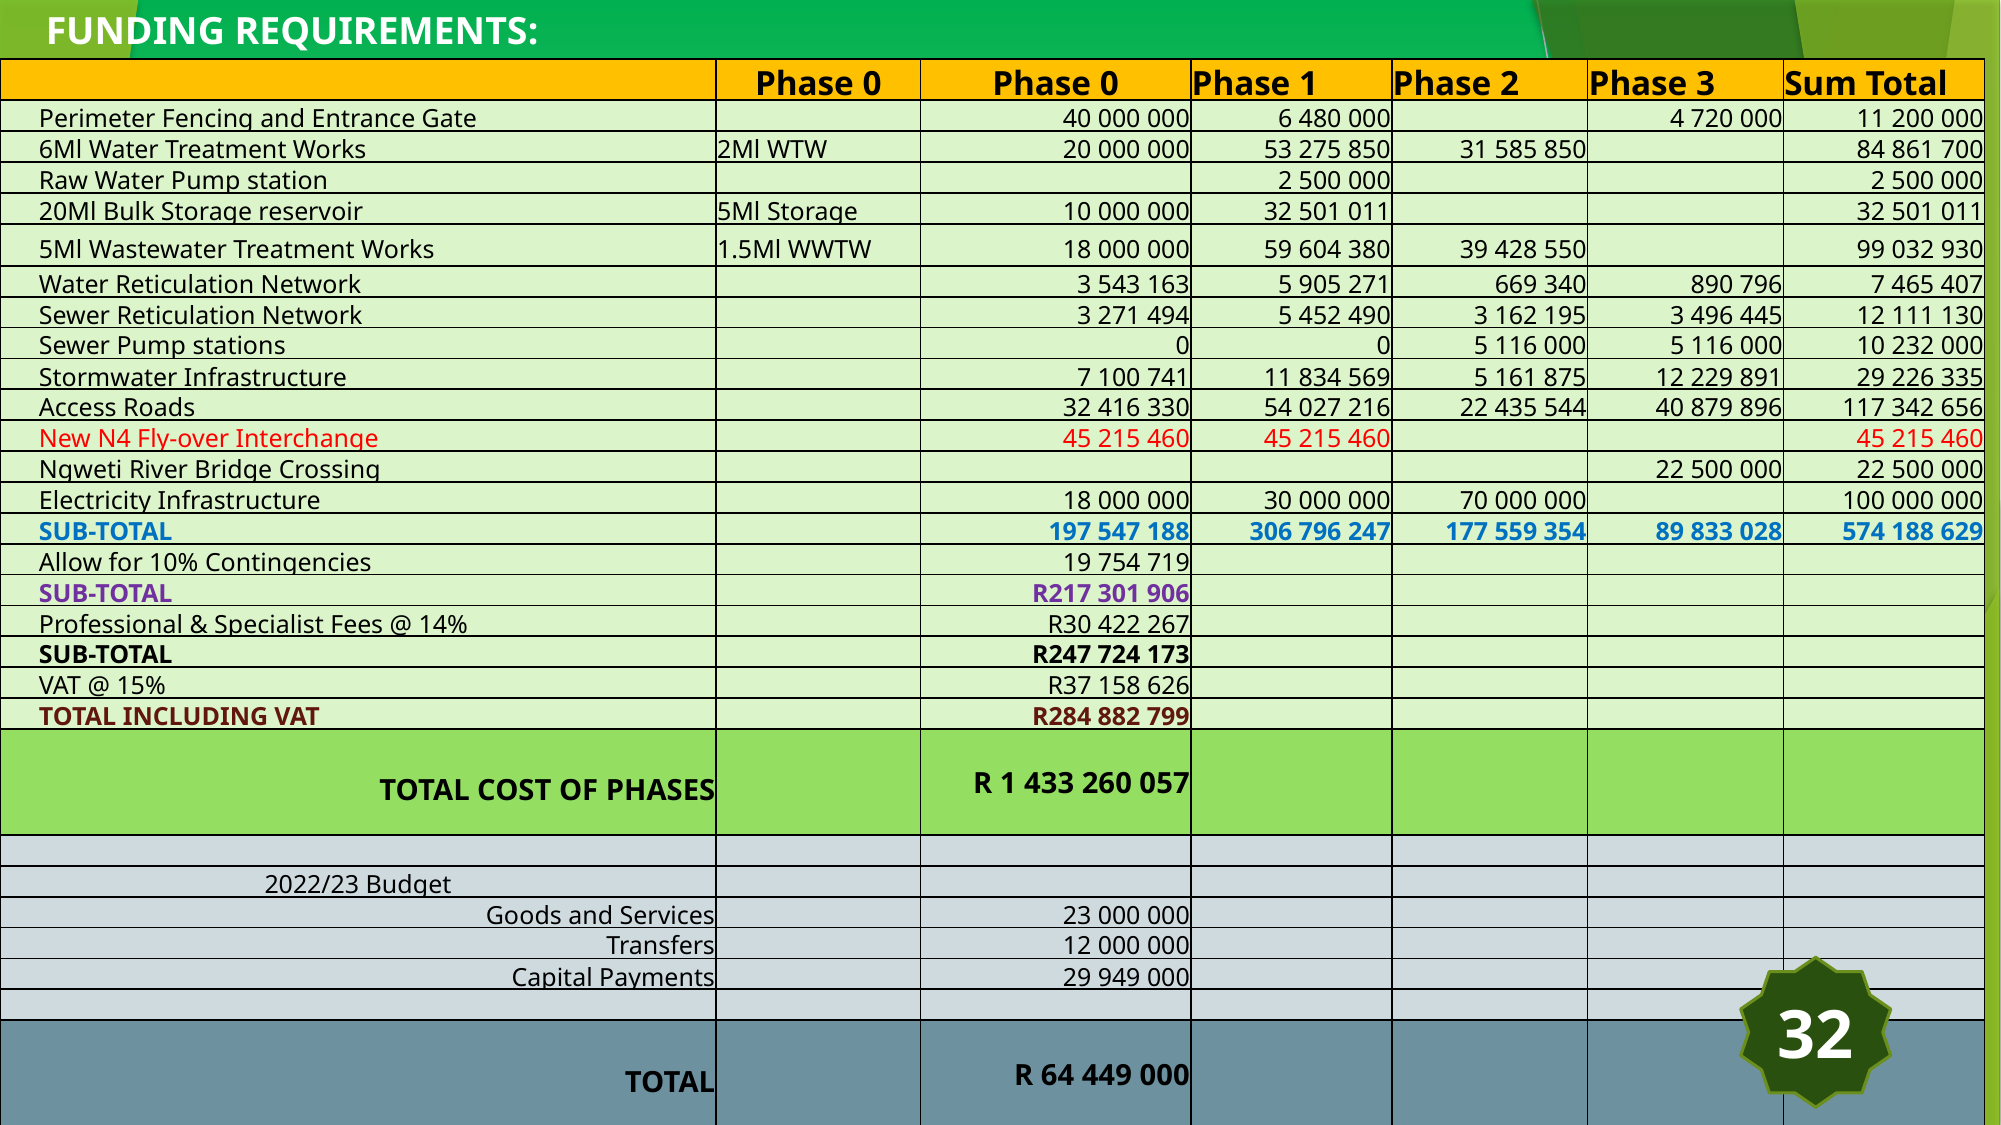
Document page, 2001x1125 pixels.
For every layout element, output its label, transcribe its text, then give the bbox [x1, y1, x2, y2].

table_cell [1393, 421, 1587, 450]
table_cell [1393, 452, 1587, 481]
table_cell Professional & Specialist Fees @ 14% [1, 606, 715, 635]
table_cell [1393, 637, 1587, 666]
table_cell R284 882 799 [921, 699, 1190, 728]
table_cell [921, 867, 1190, 896]
table_cell 29 226 335 [1784, 359, 1984, 388]
table_cell 3 496 445 [1588, 298, 1783, 327]
table_cell [1393, 1021, 1587, 1125]
table_cell [1588, 606, 1783, 635]
table_cell 31 585 850 [1393, 132, 1587, 161]
table_cell 117 342 656 [1784, 390, 1984, 419]
table_cell [717, 1021, 920, 1125]
table_cell Stormwater Infrastructure [1, 359, 715, 388]
table_cell VAT @ 15% [1, 668, 715, 697]
table_cell TOTAL [1, 1021, 715, 1125]
table_cell 59 604 380 [1192, 225, 1391, 265]
table_cell 177 559 354 [1393, 514, 1587, 543]
table_cell Raw Water Pump station [1, 163, 715, 192]
table_cell 2022/23 Budget [1, 867, 715, 896]
table_cell [1784, 699, 1984, 728]
table_cell Sewer Pump stations [1, 328, 715, 358]
table_cell [717, 836, 920, 865]
table_cell [717, 928, 920, 958]
table_cell [1393, 699, 1587, 728]
table_cell SUB-TOTAL [1, 637, 715, 666]
table_cell [1784, 1021, 1984, 1125]
table_cell [1393, 101, 1587, 130]
table_cell 40 879 896 [1588, 390, 1783, 419]
table_cell [921, 990, 1190, 1019]
table_cell [1784, 545, 1984, 574]
table_cell [717, 163, 920, 192]
table_cell 4 720 000 [1588, 101, 1783, 130]
table_cell [1588, 836, 1783, 865]
table_cell 3 271 494 [921, 298, 1190, 327]
table_cell 5 116 000 [1588, 328, 1783, 358]
table_cell 6 480 000 [1192, 101, 1391, 130]
table_cell 197 547 188 [921, 514, 1190, 543]
table_cell 12 111 130 [1784, 298, 1984, 327]
table_cell [717, 730, 920, 834]
table_cell 22 500 000 [1588, 452, 1783, 481]
table_cell [1784, 836, 1984, 865]
table_cell Access Roads [1, 390, 715, 419]
table_cell [1588, 699, 1783, 728]
table_cell Allow for 10% Contingencies [1, 545, 715, 574]
table_header Phase 0 [717, 60, 920, 99]
table_cell [717, 452, 920, 481]
table_cell [1393, 990, 1587, 1019]
table_cell [1192, 959, 1391, 988]
table_cell [1871, 990, 1984, 1019]
table_cell New N4 Fly-over Interchange [1, 421, 715, 450]
table_cell 22 435 544 [1393, 390, 1587, 419]
table_cell [1393, 928, 1587, 958]
table_cell [1588, 637, 1783, 666]
table_cell [921, 836, 1190, 865]
table_cell 2 500 000 [1784, 163, 1984, 192]
table_cell 45 215 460 [921, 421, 1190, 450]
table_cell 10 232 000 [1784, 328, 1984, 358]
table_cell [1192, 898, 1391, 927]
table_cell [1784, 637, 1984, 666]
table_cell Electricity Infrastructure [1, 483, 715, 512]
table_cell 45 215 460 [1192, 421, 1391, 450]
table_cell [1588, 225, 1783, 265]
table_cell [717, 421, 920, 450]
table_cell 19 754 719 [921, 545, 1190, 574]
table_cell 7 465 407 [1784, 267, 1984, 296]
table_cell [1393, 163, 1587, 192]
table_cell [717, 514, 920, 543]
table_cell [1192, 928, 1391, 958]
table_cell 54 027 216 [1192, 390, 1391, 419]
table_cell [717, 575, 920, 605]
table_cell 5Ml Storage [717, 194, 920, 223]
table_cell [717, 545, 920, 574]
table_cell R30 422 267 [921, 606, 1190, 635]
table_cell [1192, 575, 1391, 605]
table_cell [1784, 867, 1984, 896]
table_cell [1588, 545, 1783, 574]
table_cell 20Ml Bulk Storage reservoir [1, 194, 715, 223]
table_cell 99 032 930 [1784, 225, 1984, 265]
table_cell [1192, 867, 1391, 896]
table_cell 5Ml Wastewater Treatment Works [1, 225, 715, 265]
table_cell [717, 699, 920, 728]
table_cell Perimeter Fencing and Entrance Gate [1, 101, 715, 130]
table_cell 2 500 000 [1192, 163, 1391, 192]
table_cell [1784, 575, 1984, 605]
table_cell 0 [921, 328, 1190, 358]
table_cell [1393, 194, 1587, 223]
table_cell [1393, 730, 1587, 834]
table_cell [1393, 867, 1587, 896]
table_cell Capital Payments [1, 959, 715, 988]
table_cell [1784, 959, 1808, 970]
table_cell [1588, 1021, 1783, 1125]
table_cell 3 543 163 [921, 267, 1190, 296]
table_header Phase 0 [921, 60, 1190, 99]
table_cell [1192, 990, 1391, 1019]
table_cell 39 428 550 [1393, 225, 1587, 265]
table_cell 12 229 891 [1588, 359, 1783, 388]
table_cell [1393, 959, 1587, 988]
table_cell 53 275 850 [1192, 132, 1391, 161]
table_cell [717, 359, 920, 388]
table_cell 30 000 000 [1192, 483, 1391, 512]
table_cell [717, 267, 920, 296]
table_cell 40 000 000 [921, 101, 1190, 130]
table_cell Sewer Reticulation Network [1, 298, 715, 327]
text_box 32 [1739, 955, 1893, 1109]
table_cell 1.5Ml WWTW [717, 225, 920, 265]
table_cell [921, 163, 1190, 192]
table_cell [1192, 836, 1391, 865]
table_cell 45 215 460 [1784, 421, 1984, 450]
table_cell [1393, 836, 1587, 865]
table_cell R217 301 906 [921, 575, 1190, 605]
table_cell [1192, 545, 1391, 574]
table_cell 7 100 741 [921, 359, 1190, 388]
table_cell [717, 867, 920, 896]
table_cell [717, 637, 920, 666]
table_cell 574 188 629 [1784, 514, 1984, 543]
table_cell [717, 101, 920, 130]
table_cell 5 905 271 [1192, 267, 1391, 296]
table_cell 20 000 000 [921, 132, 1190, 161]
table_cell [1784, 668, 1984, 697]
table_cell 5 116 000 [1393, 328, 1587, 358]
table_cell [1784, 606, 1984, 635]
table_cell [1192, 699, 1391, 728]
table_cell 18 000 000 [921, 483, 1190, 512]
text_box FUNDING REQUIREMENTS: [31, 0, 804, 58]
table_cell [1192, 606, 1391, 635]
table_cell 89 833 028 [1588, 514, 1783, 543]
table_header Phase 1 [1192, 60, 1391, 99]
table_cell 10 000 000 [921, 194, 1190, 223]
table_cell 6Ml Water Treatment Works [1, 132, 715, 161]
table_cell R247 724 173 [921, 637, 1190, 666]
table_cell [717, 483, 920, 512]
table_cell TOTAL INCLUDING VAT [1, 699, 715, 728]
table_cell [1588, 421, 1783, 450]
table_cell Water Reticulation Network [1, 267, 715, 296]
table_cell 890 796 [1588, 267, 1783, 296]
table_cell 12 000 000 [921, 928, 1190, 958]
table_cell [1192, 730, 1391, 834]
table_cell [717, 898, 920, 927]
table_cell SUB-TOTAL [1, 575, 715, 605]
table_cell [1588, 668, 1783, 697]
table_cell Ngweti River Bridge Crossing [1, 452, 715, 481]
table_cell R 1 433 260 057 [921, 730, 1190, 834]
table_cell 23 000 000 [921, 898, 1190, 927]
table_cell [1823, 959, 1984, 988]
table_cell [1588, 194, 1783, 223]
table_cell [1192, 1021, 1391, 1125]
table_cell 3 162 195 [1393, 298, 1587, 327]
table_cell [1588, 959, 1783, 988]
table_cell 32 416 330 [921, 390, 1190, 419]
table_cell [1588, 867, 1783, 896]
table_header Phase 2 [1393, 60, 1587, 99]
table_cell R37 158 626 [921, 668, 1190, 697]
table_cell 0 [1192, 328, 1391, 358]
table_cell [1588, 990, 1761, 1019]
table_header Sum Total [1784, 60, 1984, 99]
table_cell [1, 990, 715, 1019]
table_cell 5 452 490 [1192, 298, 1391, 327]
table_cell [1192, 452, 1391, 481]
table_cell [1393, 575, 1587, 605]
table_header [1, 60, 715, 99]
table_cell 11 200 000 [1784, 101, 1984, 130]
table_header Phase 3 [1588, 60, 1783, 99]
table_cell [1393, 668, 1587, 697]
table_cell [1192, 637, 1391, 666]
table_cell 5 161 875 [1393, 359, 1587, 388]
table_cell TOTAL COST OF PHASES [1, 730, 715, 834]
table_cell [717, 959, 920, 988]
table_cell SUB-TOTAL [1, 514, 715, 543]
table_cell [1588, 928, 1783, 958]
table_cell Transfers [1, 928, 715, 958]
table_cell [1588, 730, 1783, 834]
table_cell [717, 990, 920, 1019]
table_cell [1393, 898, 1587, 927]
table_cell 84 861 700 [1784, 132, 1984, 161]
table_cell [1588, 898, 1783, 927]
table_cell 11 834 569 [1192, 359, 1391, 388]
table_cell [921, 452, 1190, 481]
table_cell R 64 449 000 [921, 1021, 1190, 1125]
table_cell 2Ml WTW [717, 132, 920, 161]
table_cell [1784, 928, 1984, 958]
table_cell [1393, 606, 1587, 635]
table_cell [1588, 132, 1783, 161]
table_cell 100 000 000 [1784, 483, 1984, 512]
table_cell 70 000 000 [1393, 483, 1587, 512]
table_cell [1588, 163, 1783, 192]
table_cell [717, 298, 920, 327]
table_cell [1, 836, 715, 865]
table_cell [717, 668, 920, 697]
table_cell [1192, 668, 1391, 697]
table_cell [1588, 483, 1783, 512]
table_cell [717, 328, 920, 358]
table_cell 32 501 011 [1192, 194, 1391, 223]
table_cell 18 000 000 [921, 225, 1190, 265]
table_cell [1588, 575, 1783, 605]
table_cell 29 949 000 [921, 959, 1190, 988]
table_cell 306 796 247 [1192, 514, 1391, 543]
table_cell [717, 606, 920, 635]
table_cell 22 500 000 [1784, 452, 1984, 481]
table_cell [1784, 898, 1984, 927]
table_cell [1393, 545, 1587, 574]
table_cell 32 501 011 [1784, 194, 1984, 223]
table_cell [1784, 730, 1984, 834]
table_cell Goods and Services [1, 898, 715, 927]
table_cell 669 340 [1393, 267, 1587, 296]
table_cell [717, 390, 920, 419]
